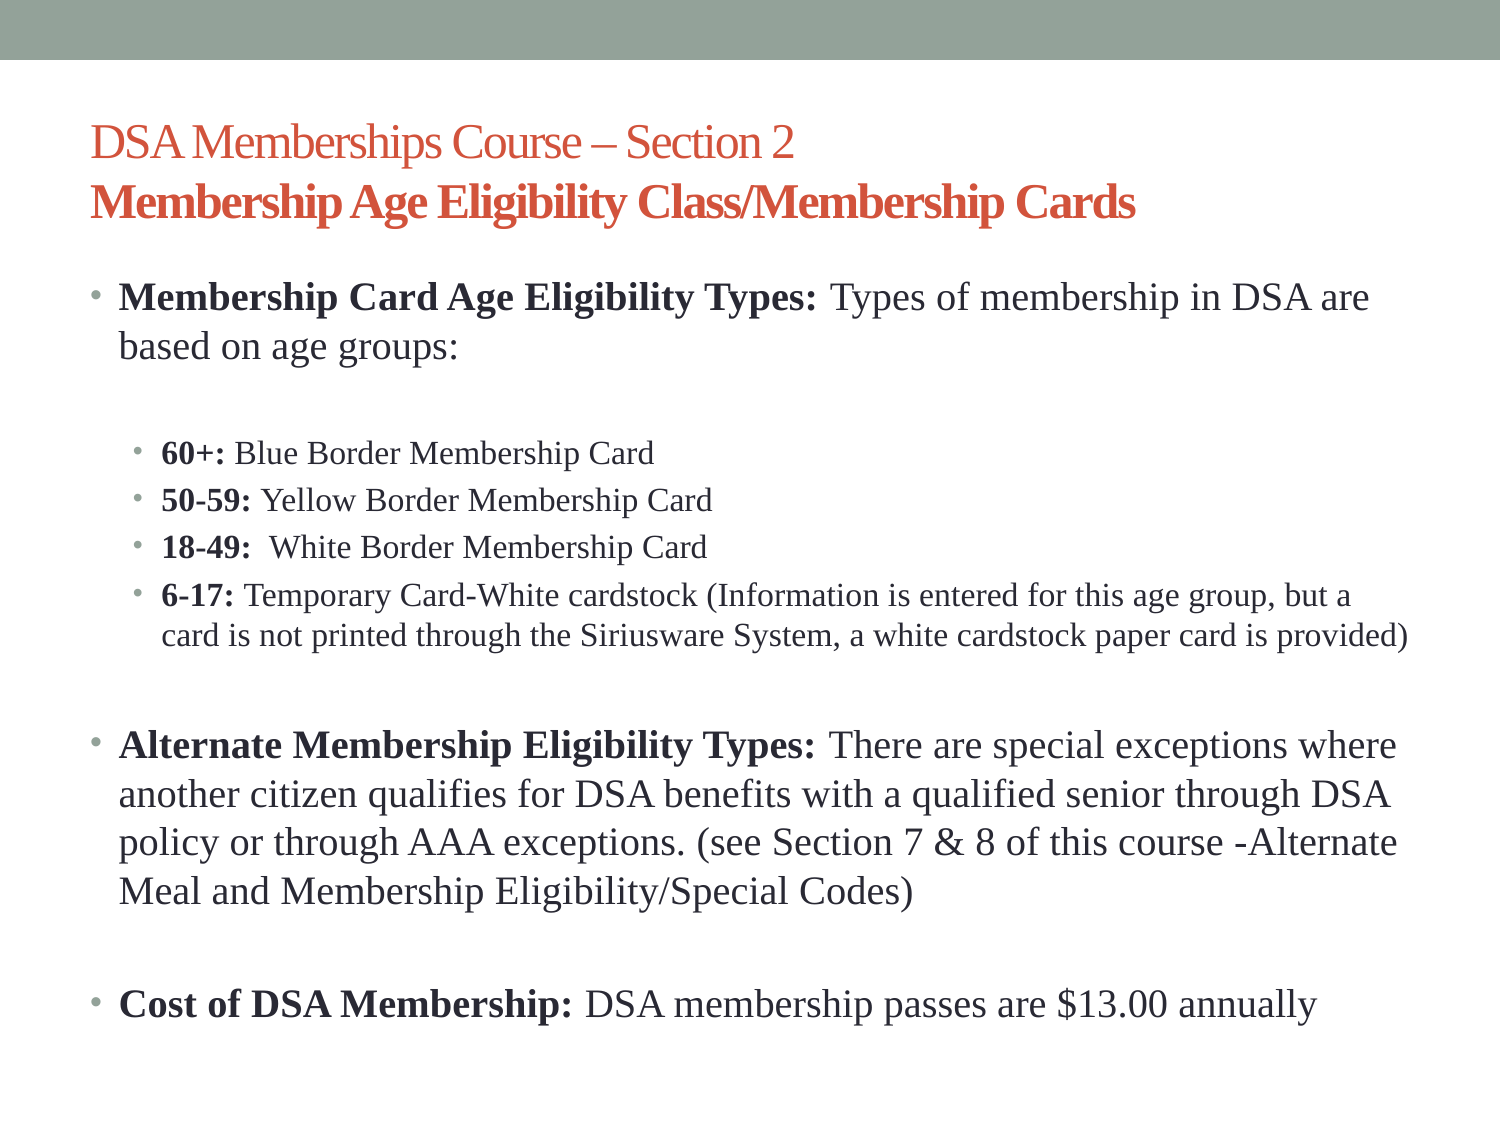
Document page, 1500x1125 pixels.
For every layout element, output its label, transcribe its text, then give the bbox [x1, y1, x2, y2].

title DSA Memberships Course – Section 2 Membership Age Eligibility Class/Membership Cards [75, 87, 1425, 250]
list Membership Card Age Eligibility Types: Types of membership in DSA are based on age groups: 60+: Blue Border Membership Card 50-59: Yellow Border Membership Card 18-49: White Border Membership Card 6-17: Temporary Card-White cardstock (Information is entered for this age group, but a card is not printed through the Siriusware System, a white cardstock paper card is provided) Alternate Membership Eligibility Types: There are special exceptions where another citizen qualifies for DSA benefits with a qualified senior through DSA policy or through AAA exceptions. (see Section 7 & 8 of this course -Alternate Meal and Membership Eligibility/Special Codes) Cost of DSA Membership: DSA membership passes are $13.00 annually [75, 262, 1425, 1063]
